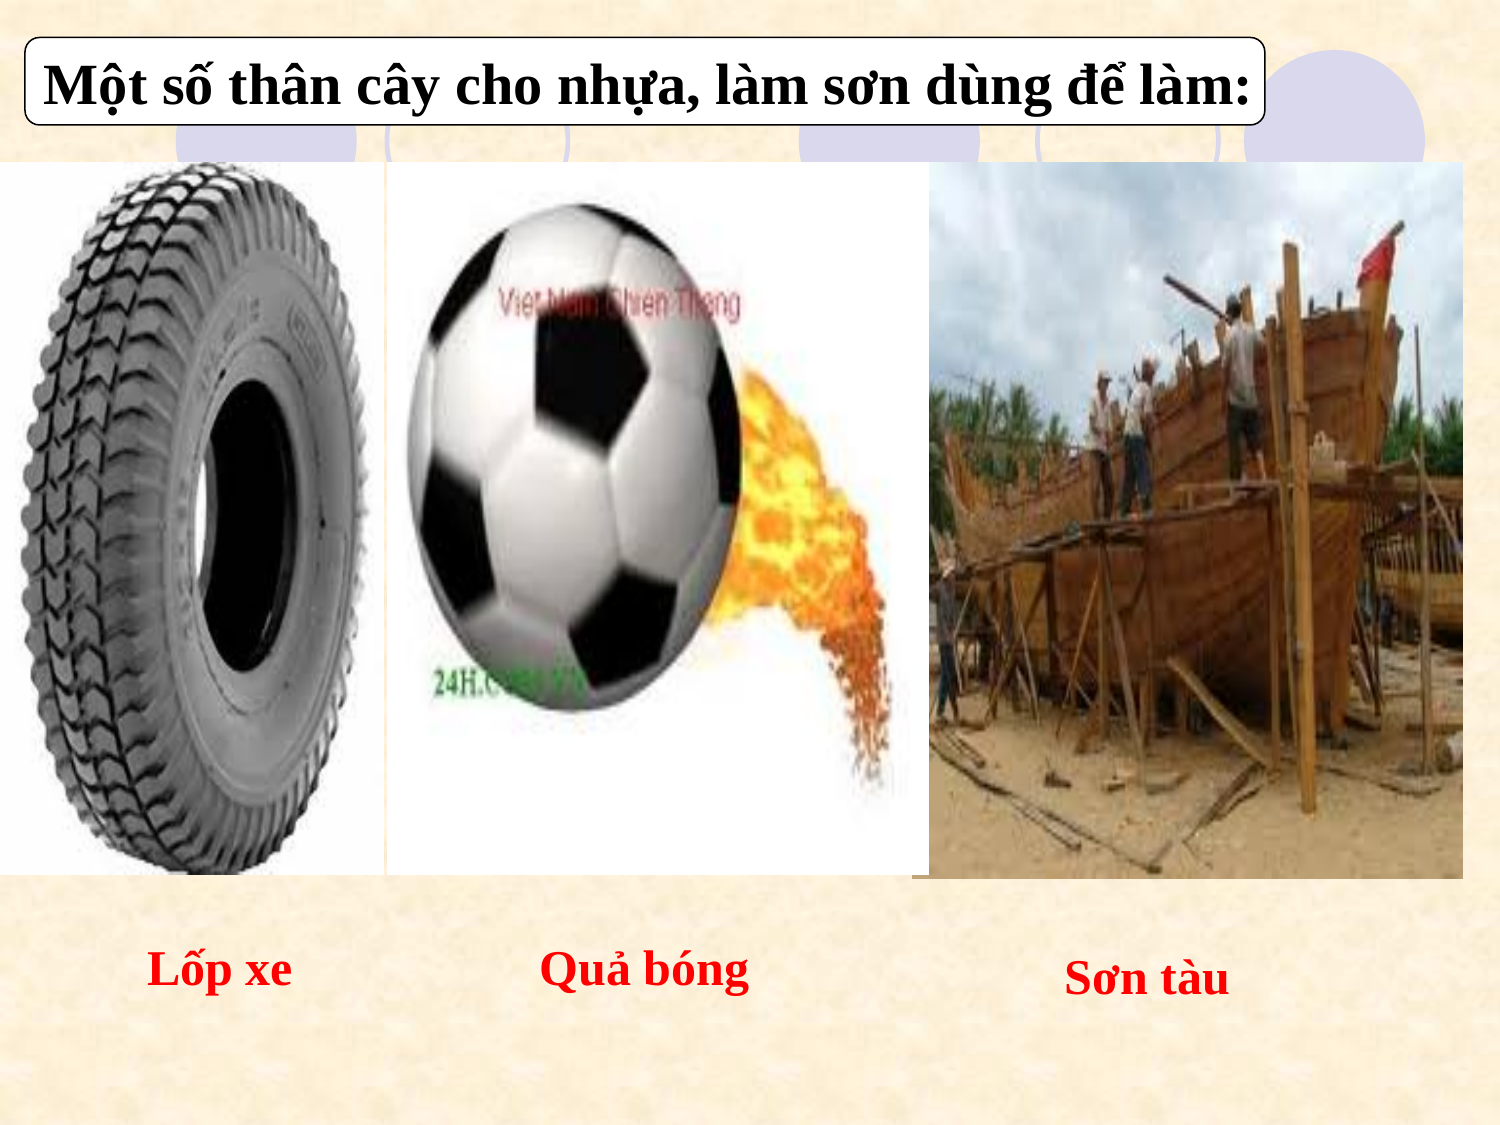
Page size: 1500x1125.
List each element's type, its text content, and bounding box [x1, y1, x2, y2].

text_box Lốp xe [132, 928, 483, 1003]
text_box Sơn tàu [1050, 937, 1400, 1013]
picture [0, 0, 1500, 1125]
text_box Một số thân cây cho nhựa, làm sơn dùng để làm: [24, 37, 1265, 125]
text_box Quả bóng [514, 928, 802, 1003]
